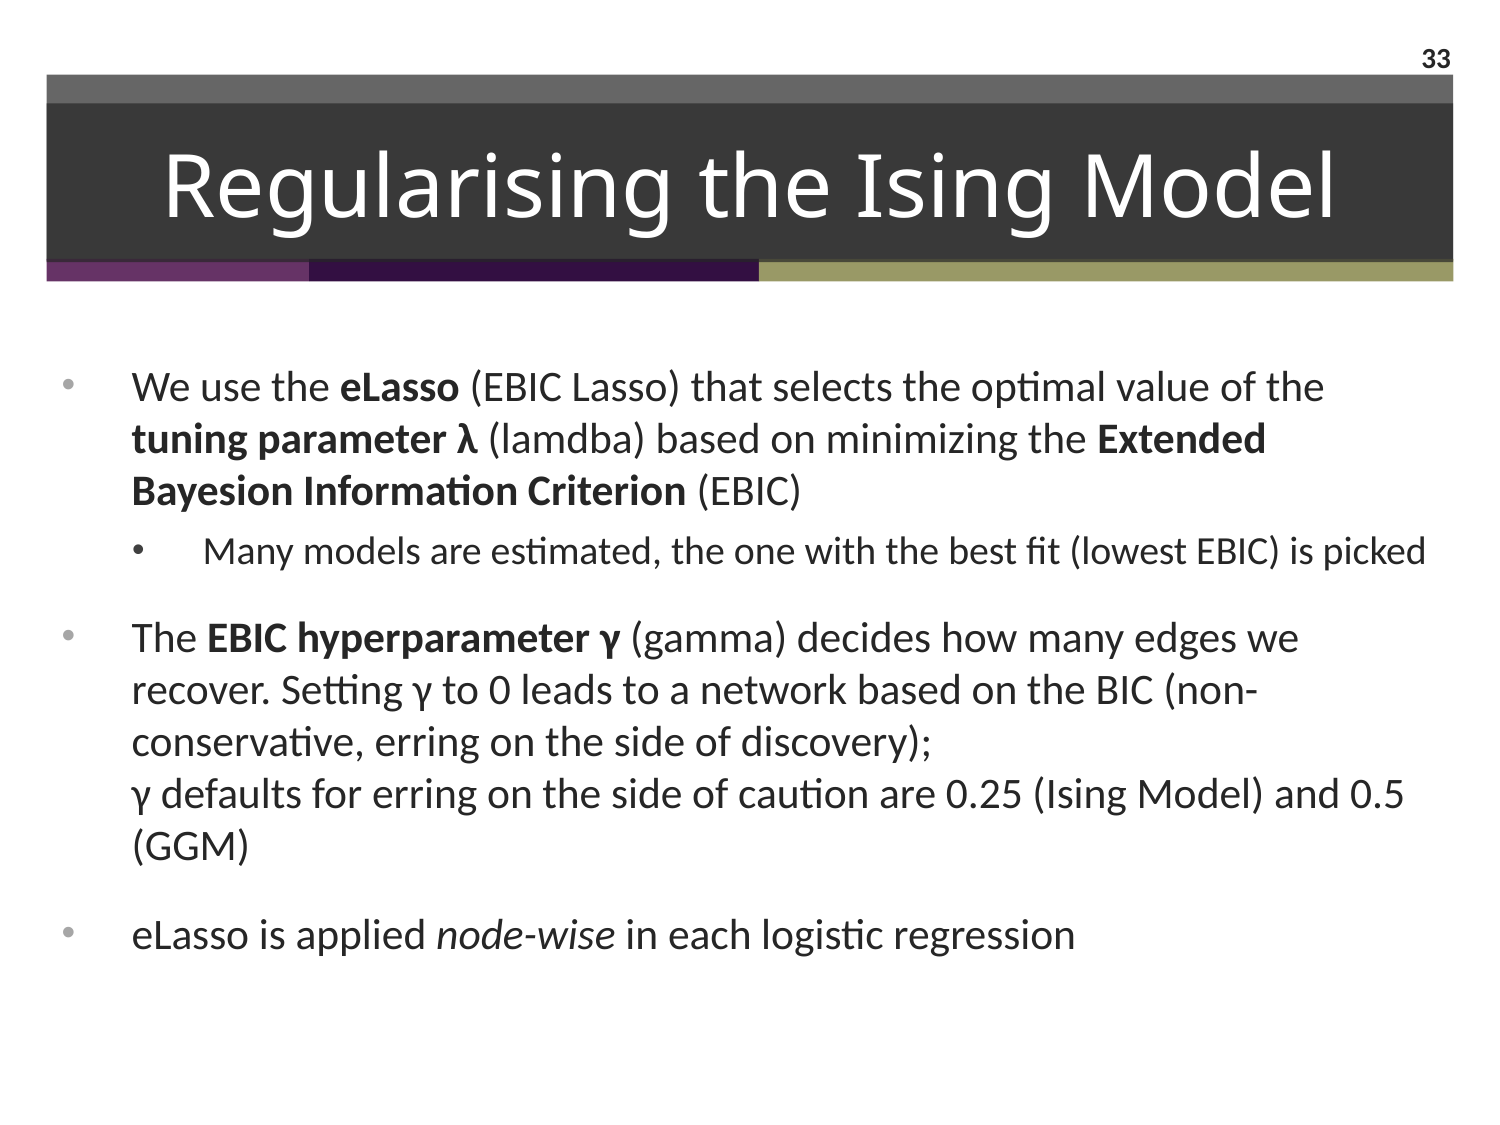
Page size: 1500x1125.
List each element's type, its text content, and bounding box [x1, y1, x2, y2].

slide_number 33 [1362, 27, 1466, 87]
list We use the eLasso (EBIC Lasso) that selects the optimal value of the tuning parameter λ (lamdba) based on minimizing the Extended Bayesion Information Criterion (EBIC) Many models are estimated, the one with the best fit (lowest EBIC) is picked The EBIC hyperparameter γ (gamma) decides how many edges we recover. Setting γ to 0 leads to a network based on the BIC (non-conservative, erring on the side of discovery); γ defaults for erring on the side of caution are 0.25 (Ising Model) and 0.5 (GGM) eLasso is applied node-wise in each logistic regression [46, 350, 1454, 1005]
title Regularising the Ising Model [46, 103, 1454, 263]
